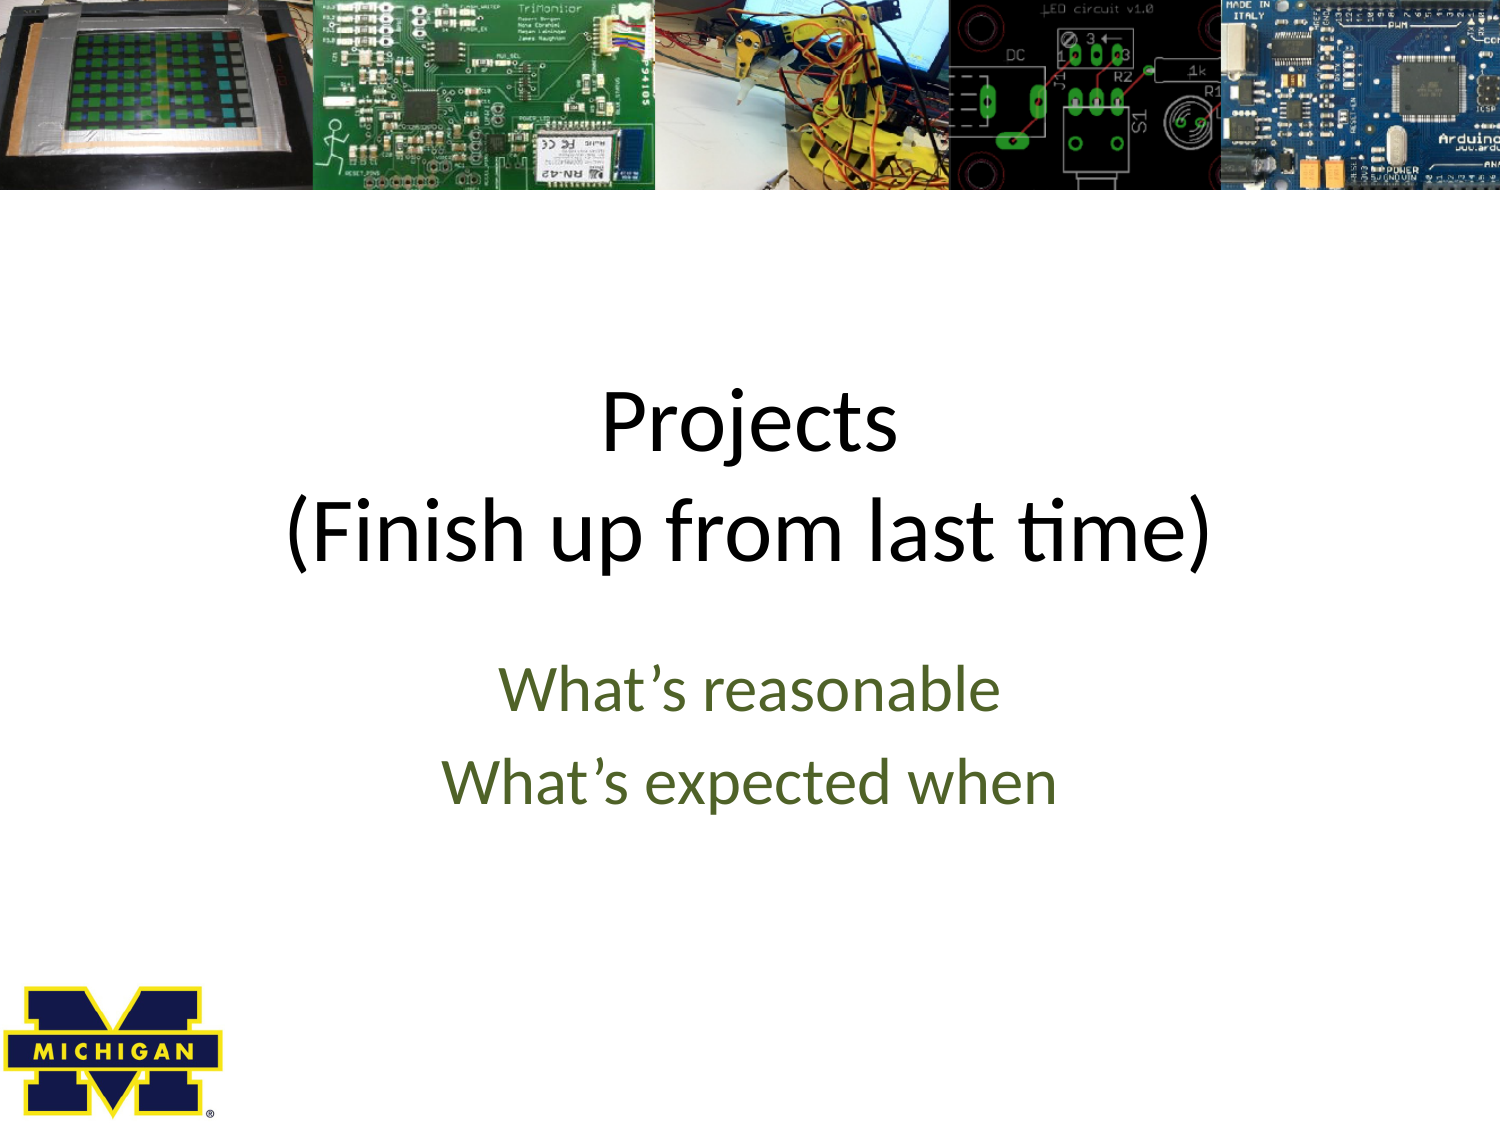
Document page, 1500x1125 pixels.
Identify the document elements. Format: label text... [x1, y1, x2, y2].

picture [0, 983, 225, 1125]
title Projects (Finish up from last time) [112, 349, 1388, 591]
picture [0, 0, 1500, 190]
subtitle What’s reasonable What’s expected when [225, 637, 1275, 925]
